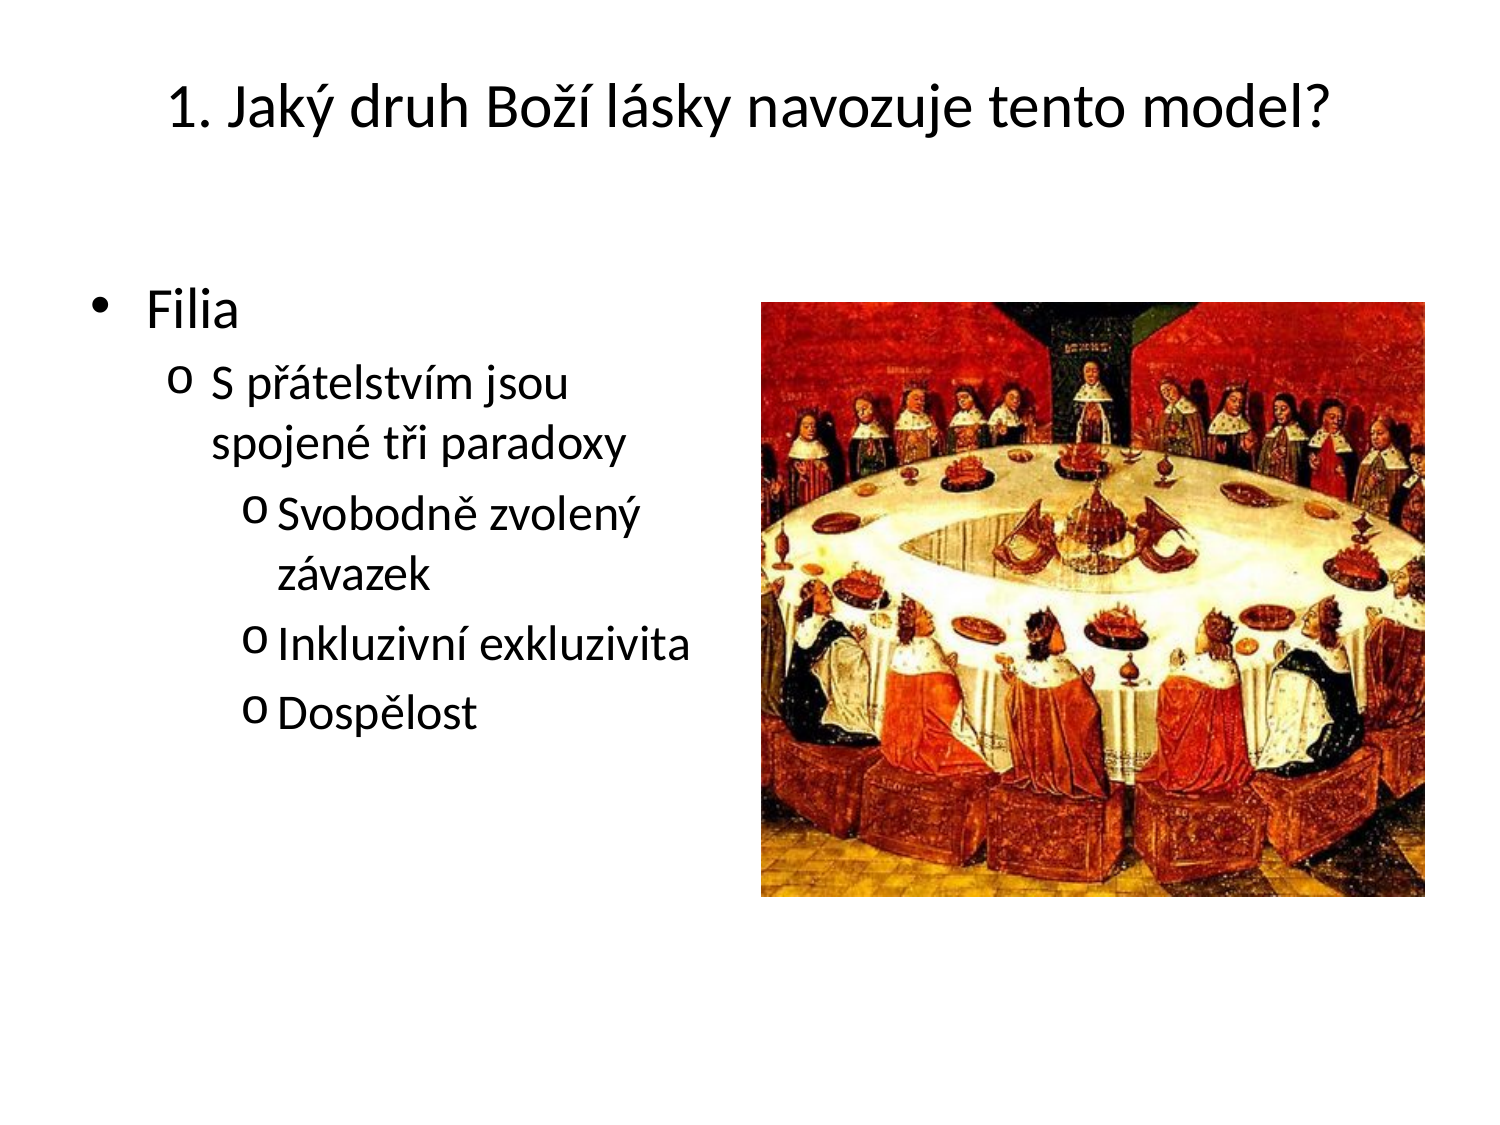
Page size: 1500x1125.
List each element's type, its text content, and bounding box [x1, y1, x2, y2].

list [761, 302, 1425, 898]
list Filia S přátelstvím jsou spojené tři paradoxy Svobodně zvolený závazek Inkluzivní exkluzivita Dospělost [75, 262, 738, 1005]
title 1. Jaký druh Boží lásky navozuje tento model? [75, 54, 1425, 233]
